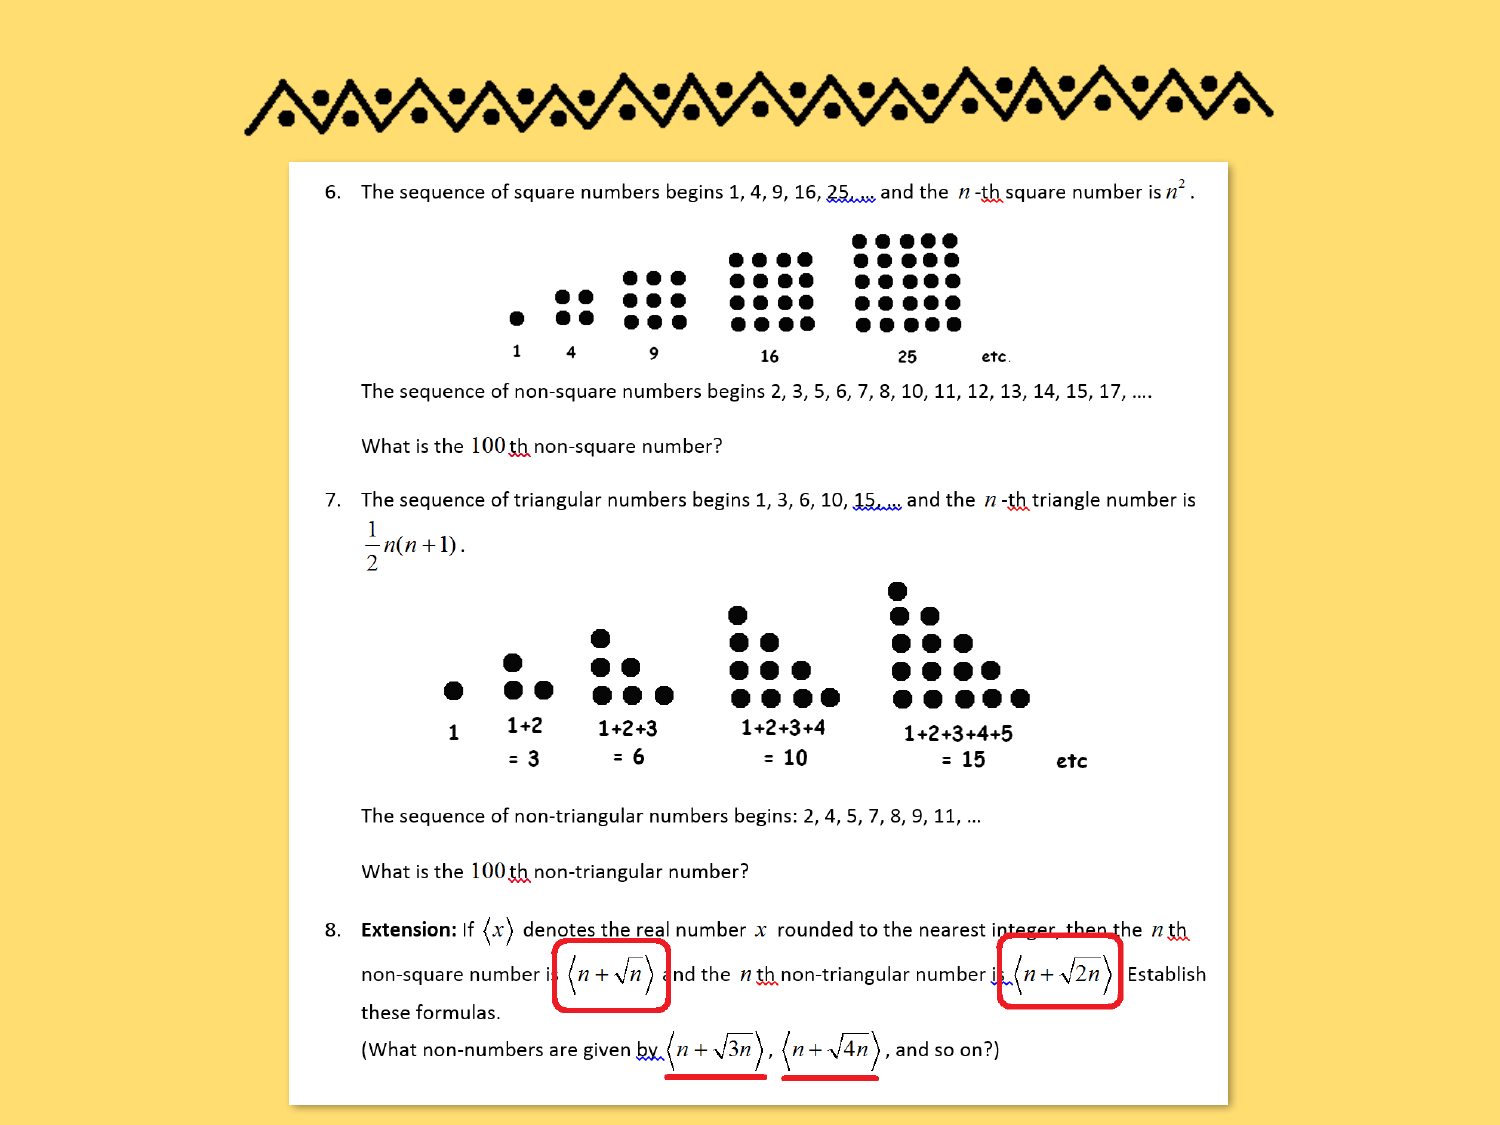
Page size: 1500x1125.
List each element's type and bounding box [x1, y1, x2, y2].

picture [237, 62, 1280, 144]
picture [289, 162, 1228, 1105]
